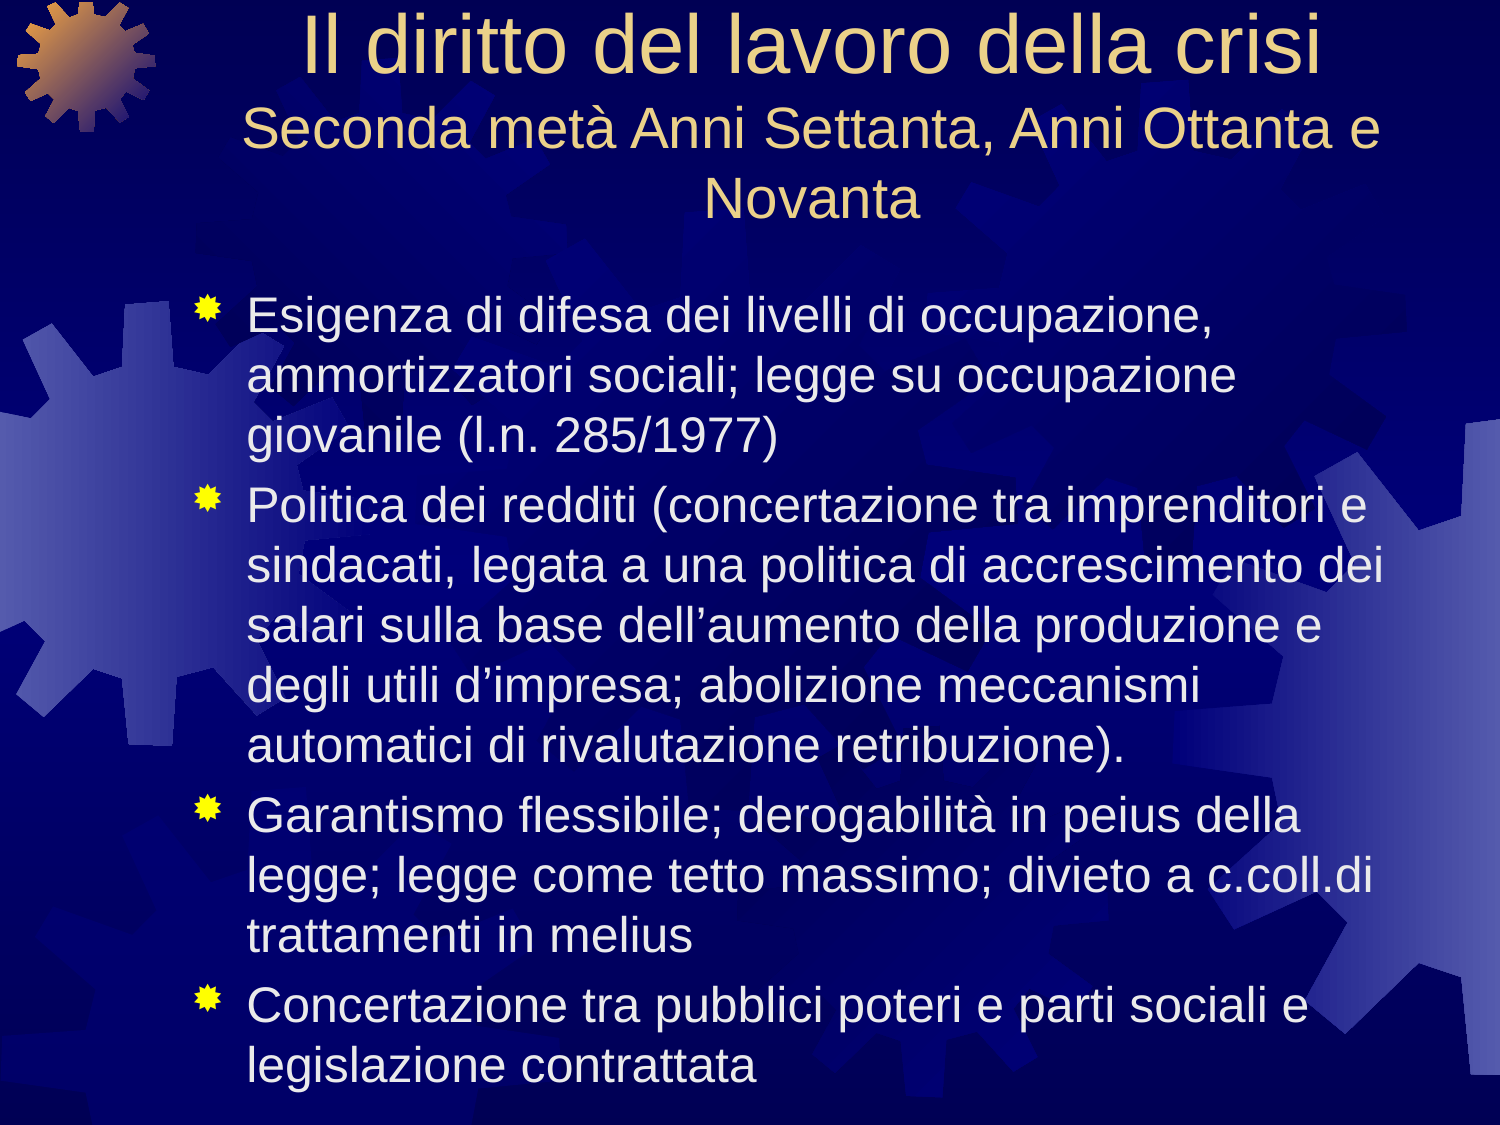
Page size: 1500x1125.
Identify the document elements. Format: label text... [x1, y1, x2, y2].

title Il diritto del lavoro della crisi Seconda metà Anni Settanta, Anni Ottanta e Novanta [174, 0, 1450, 238]
list Esigenza di difesa dei livelli di occupazione, ammortizzatori sociali; legge su occupazione giovanile (l.n. 285/1977) Politica dei redditi (concertazione tra imprenditori e sindacati, legata a una politica di accrescimento dei salari sulla base dell’aumento della produzione e degli utili d’impresa; abolizione meccanismi automatici di rivalutazione retribuzione). Garantismo flessibile; derogabilità in peius della legge; legge come tetto massimo; divieto a c.coll.di trattamenti in melius Concertazione tra pubblici poteri e parti sociali e legislazione contrattata [174, 275, 1450, 1125]
